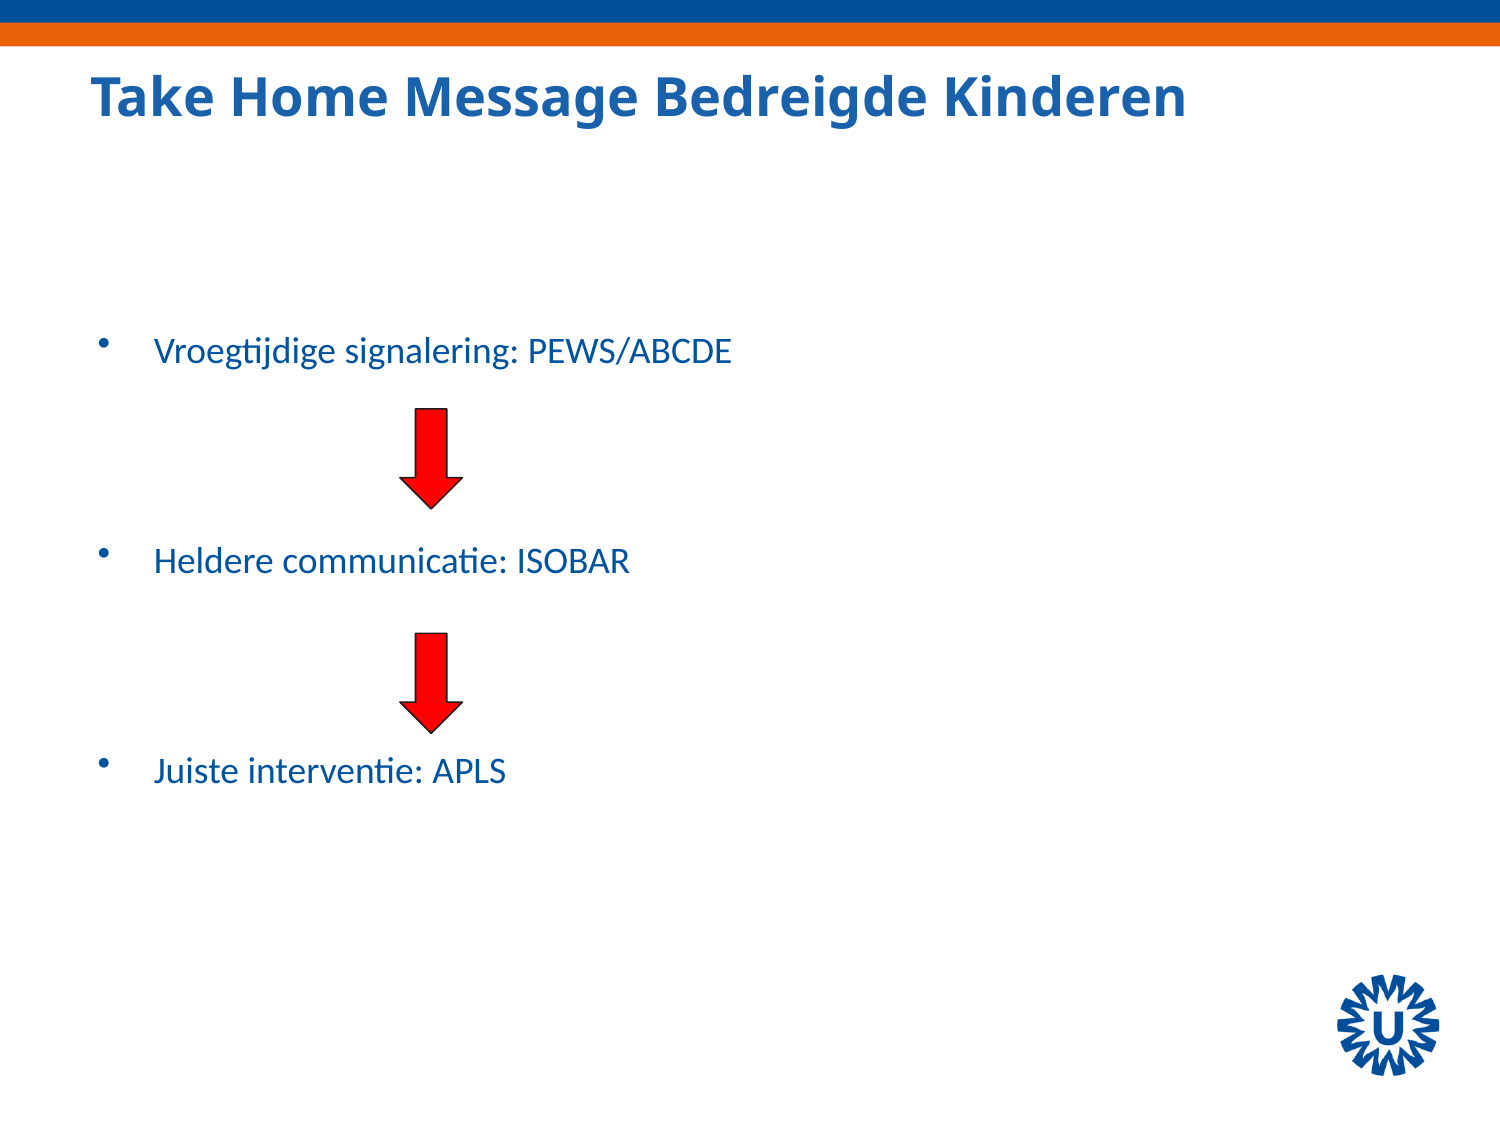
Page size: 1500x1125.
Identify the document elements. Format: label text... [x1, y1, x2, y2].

text_box Take Home Message Bedreigde Kinderen [82, 54, 1358, 243]
text_box [399, 408, 463, 509]
picture [0, 0, 1500, 1125]
text_box [399, 633, 463, 734]
text_box Vroegtijdige signalering: PEWS/ABCDE Heldere communicatie: ISOBAR Juiste interventie: APLS [82, 265, 957, 941]
